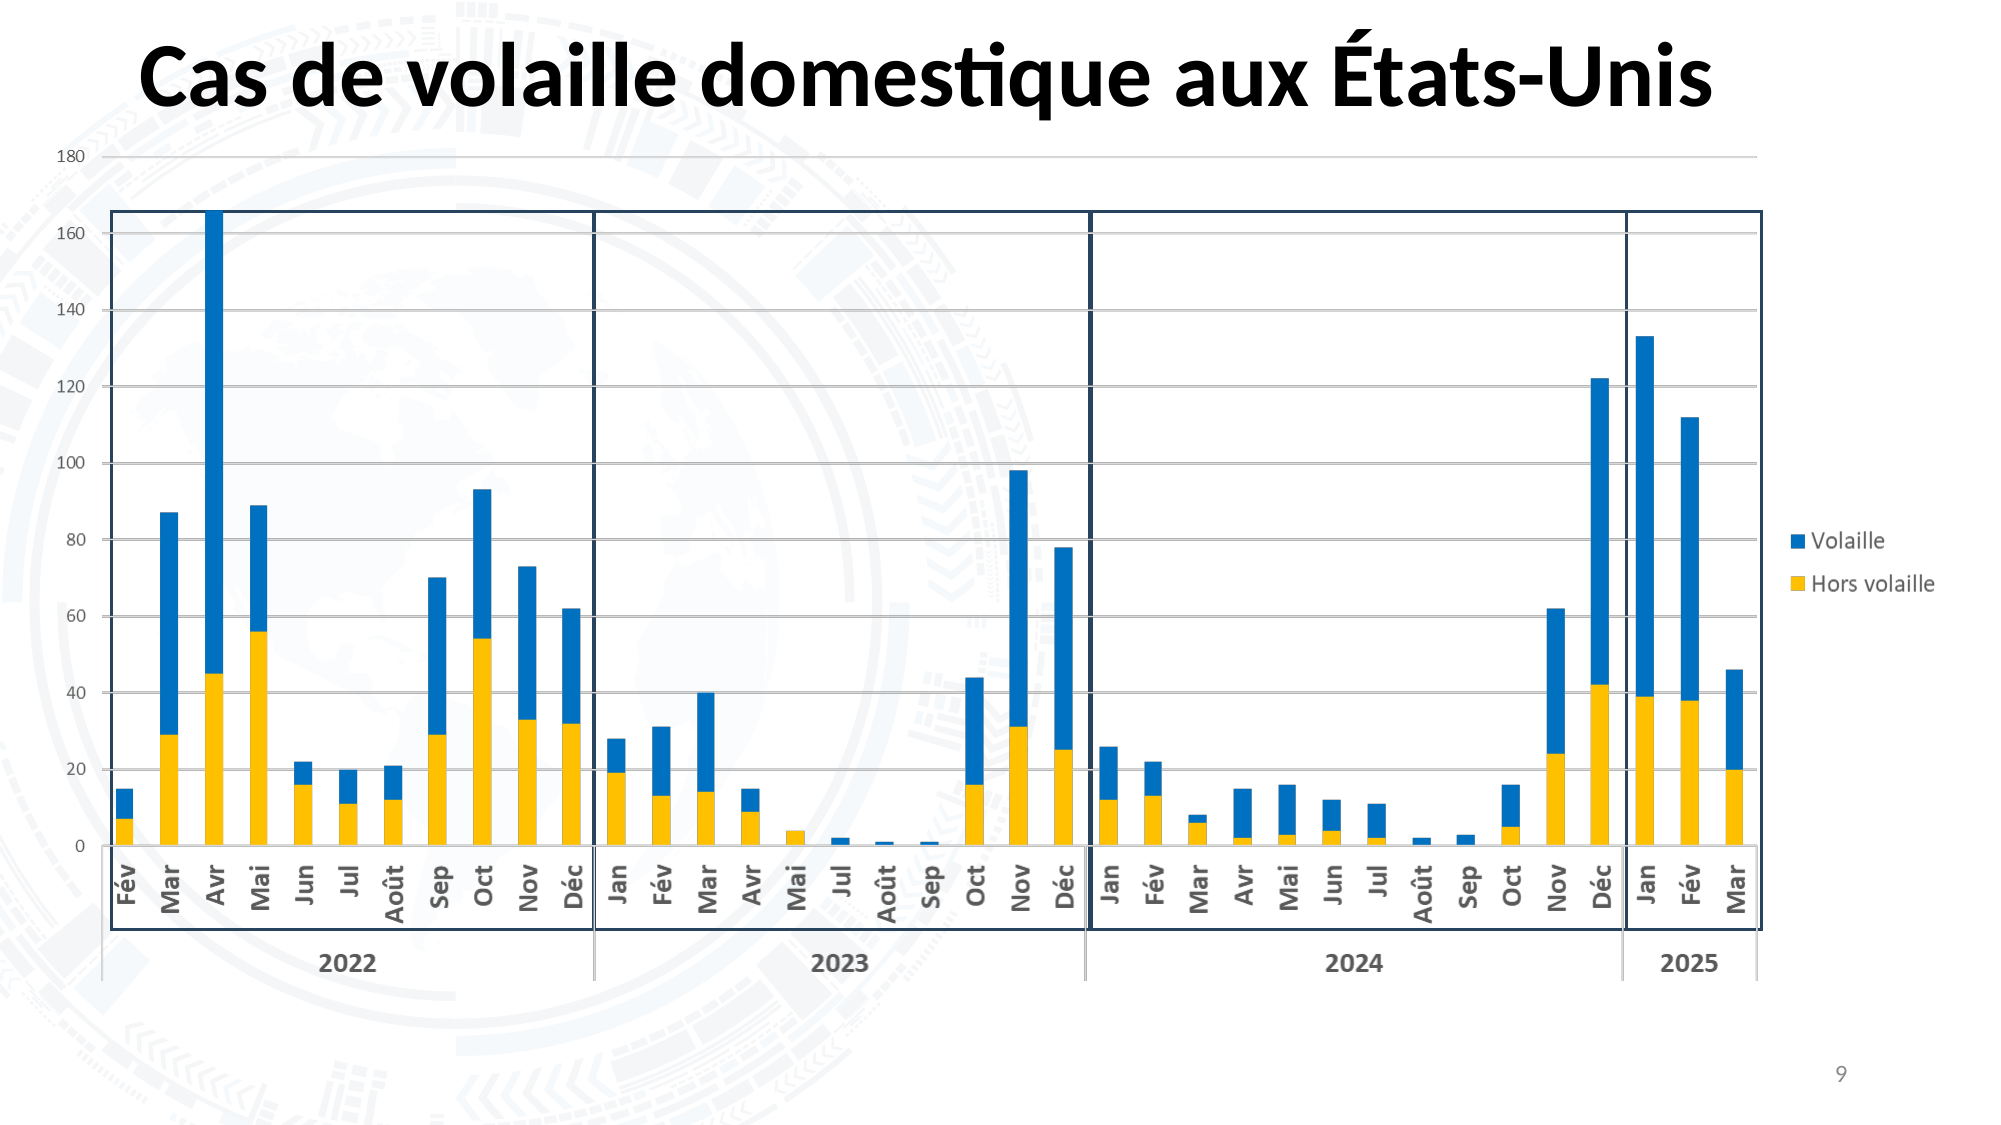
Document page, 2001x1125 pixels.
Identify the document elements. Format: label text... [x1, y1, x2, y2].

slide_number 9 [1412, 1042, 1863, 1103]
title Cas de volaille domestique aux États-Unis [124, 11, 1850, 134]
picture [0, 0, 2001, 1125]
